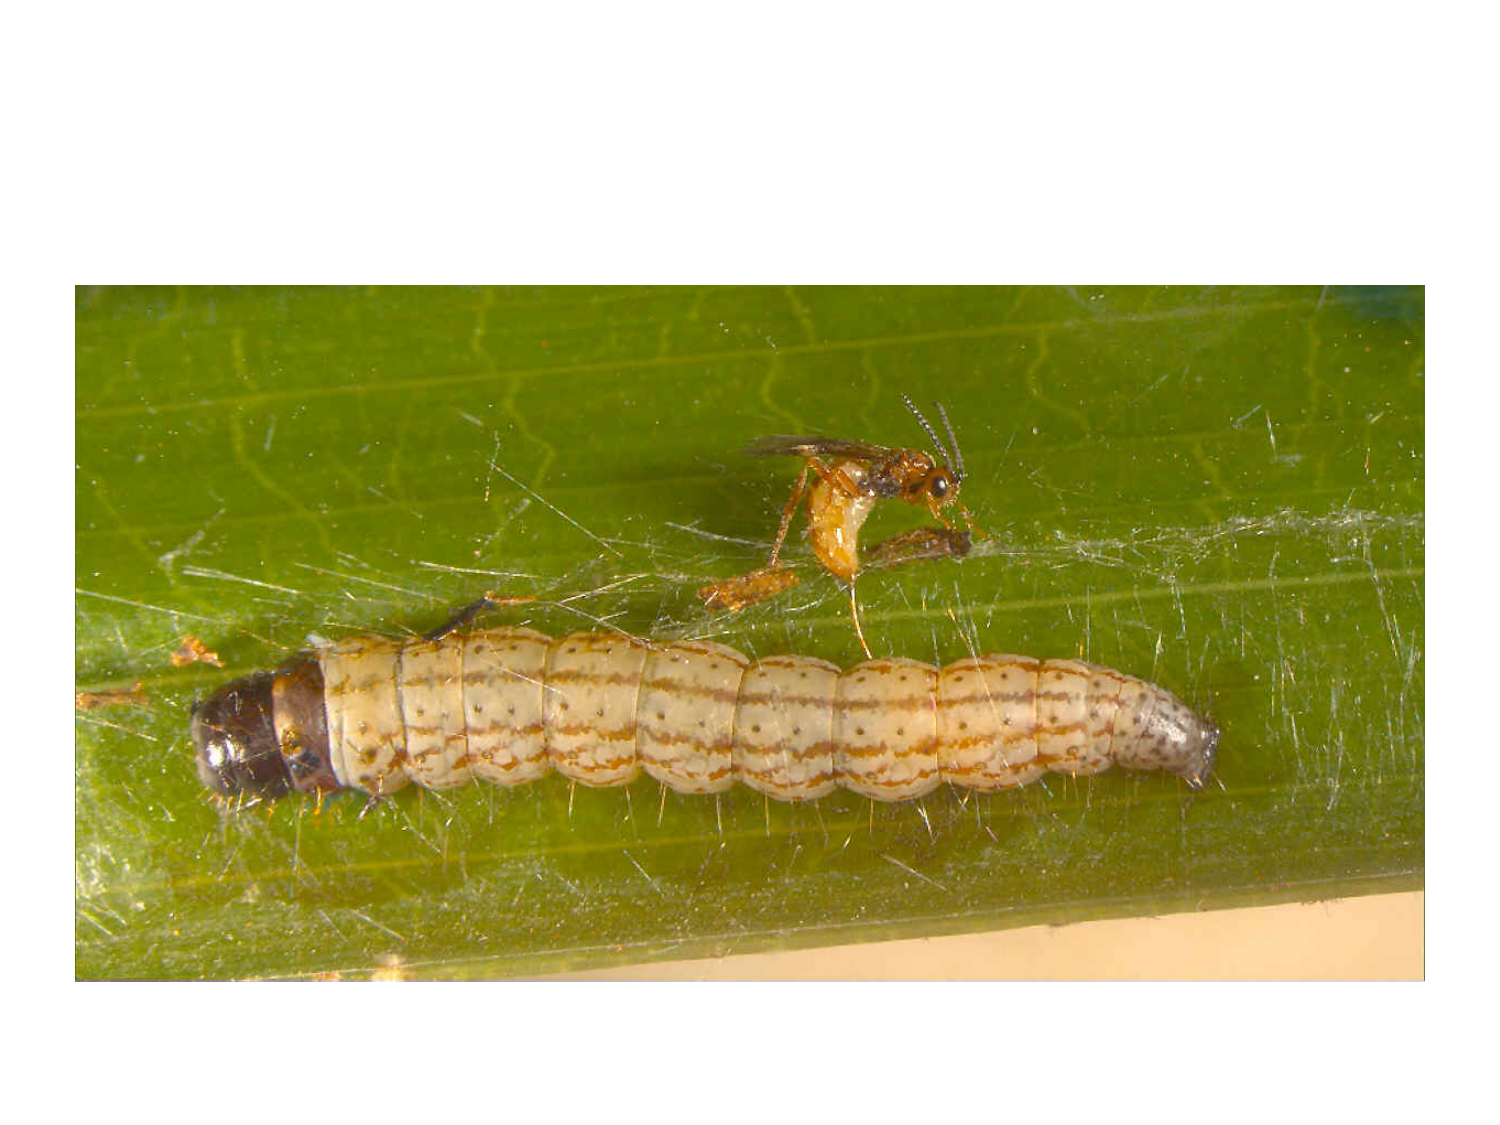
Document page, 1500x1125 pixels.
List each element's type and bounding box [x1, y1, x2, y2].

list [74, 285, 1426, 982]
